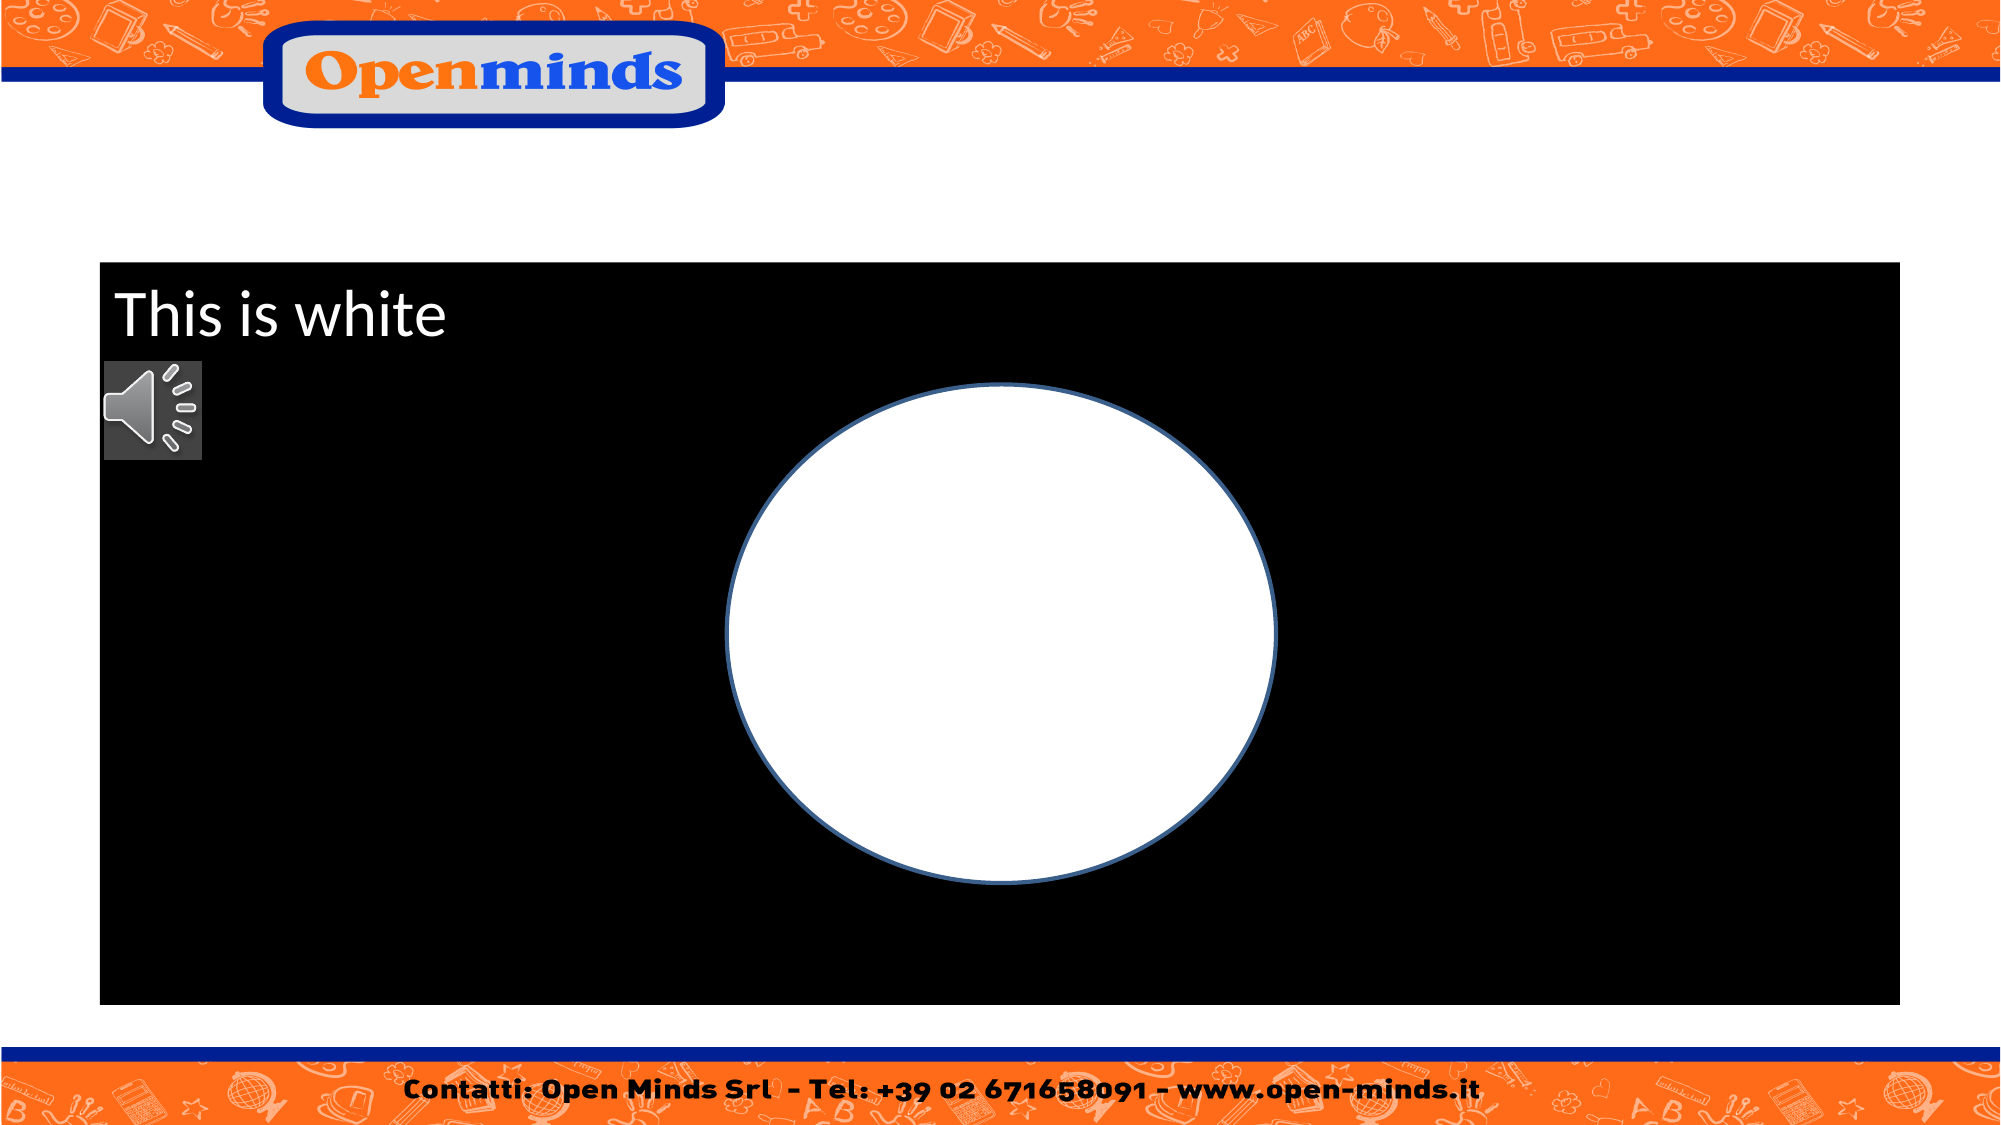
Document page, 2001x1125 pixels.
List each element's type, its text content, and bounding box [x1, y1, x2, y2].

picture [0, 0, 2001, 1125]
list This is white [99, 262, 1900, 1005]
text_box [724, 382, 1279, 886]
